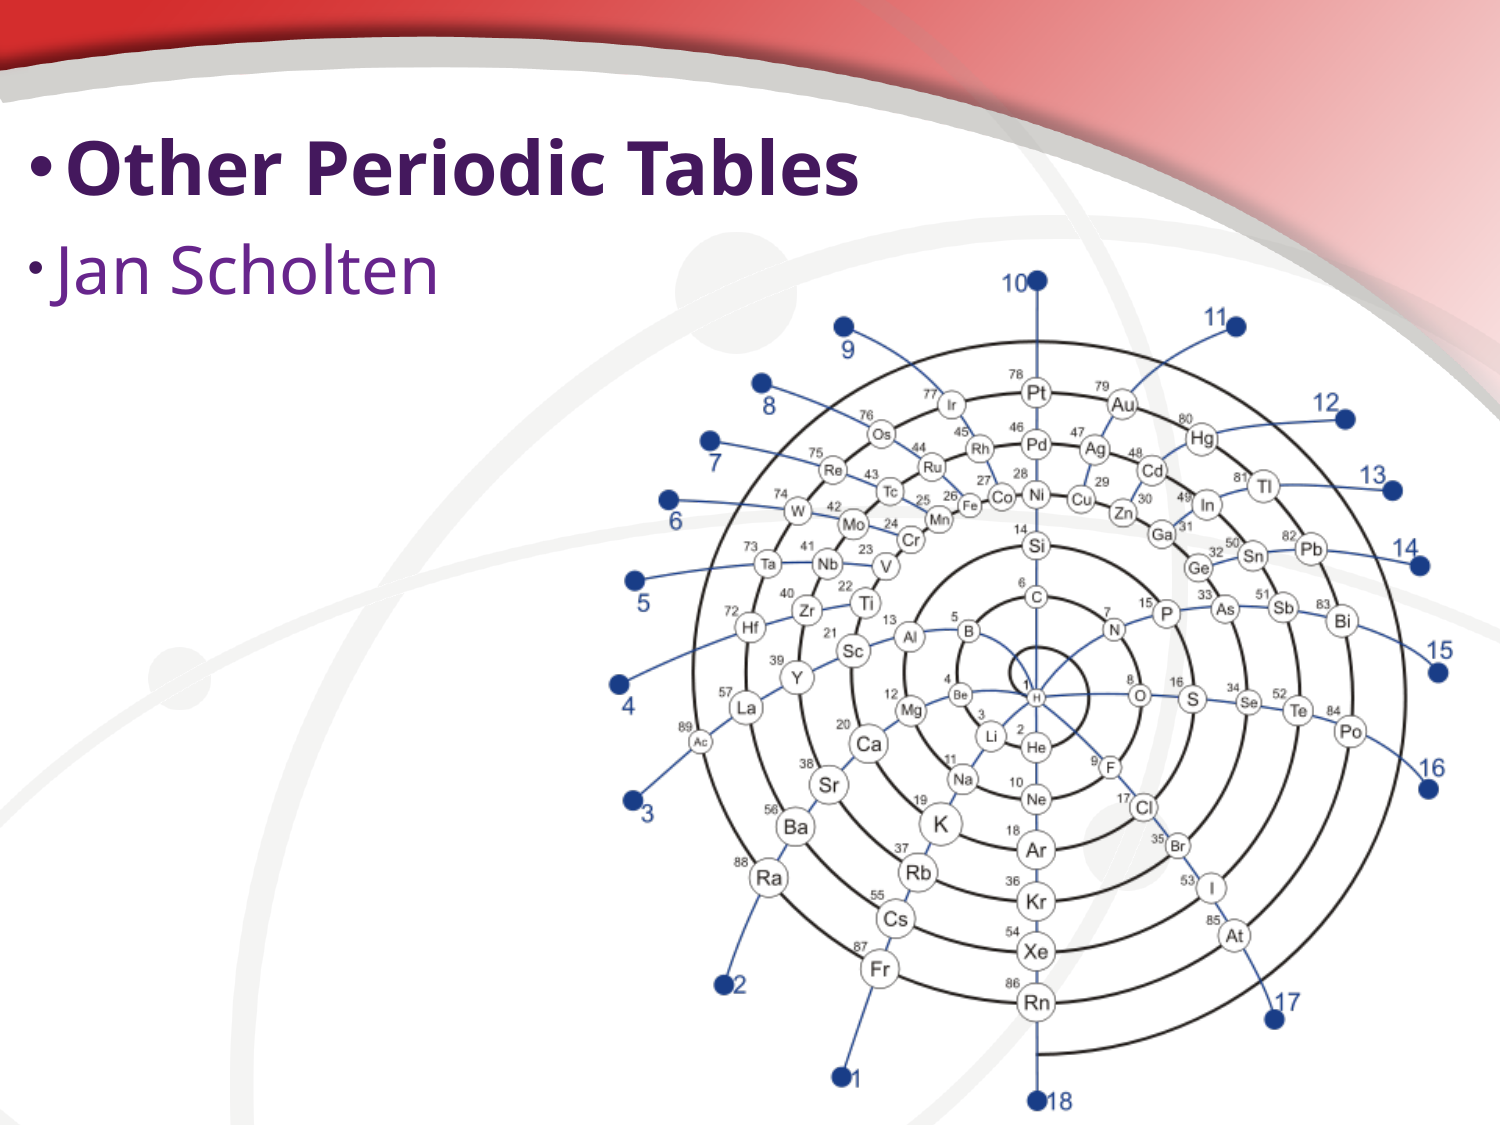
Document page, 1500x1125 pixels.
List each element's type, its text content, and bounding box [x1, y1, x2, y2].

list Jan Scholten [12, 220, 1363, 1051]
picture [0, 0, 1500, 1125]
title Other Periodic Tables [13, 112, 1364, 218]
picture [562, 249, 1500, 1125]
